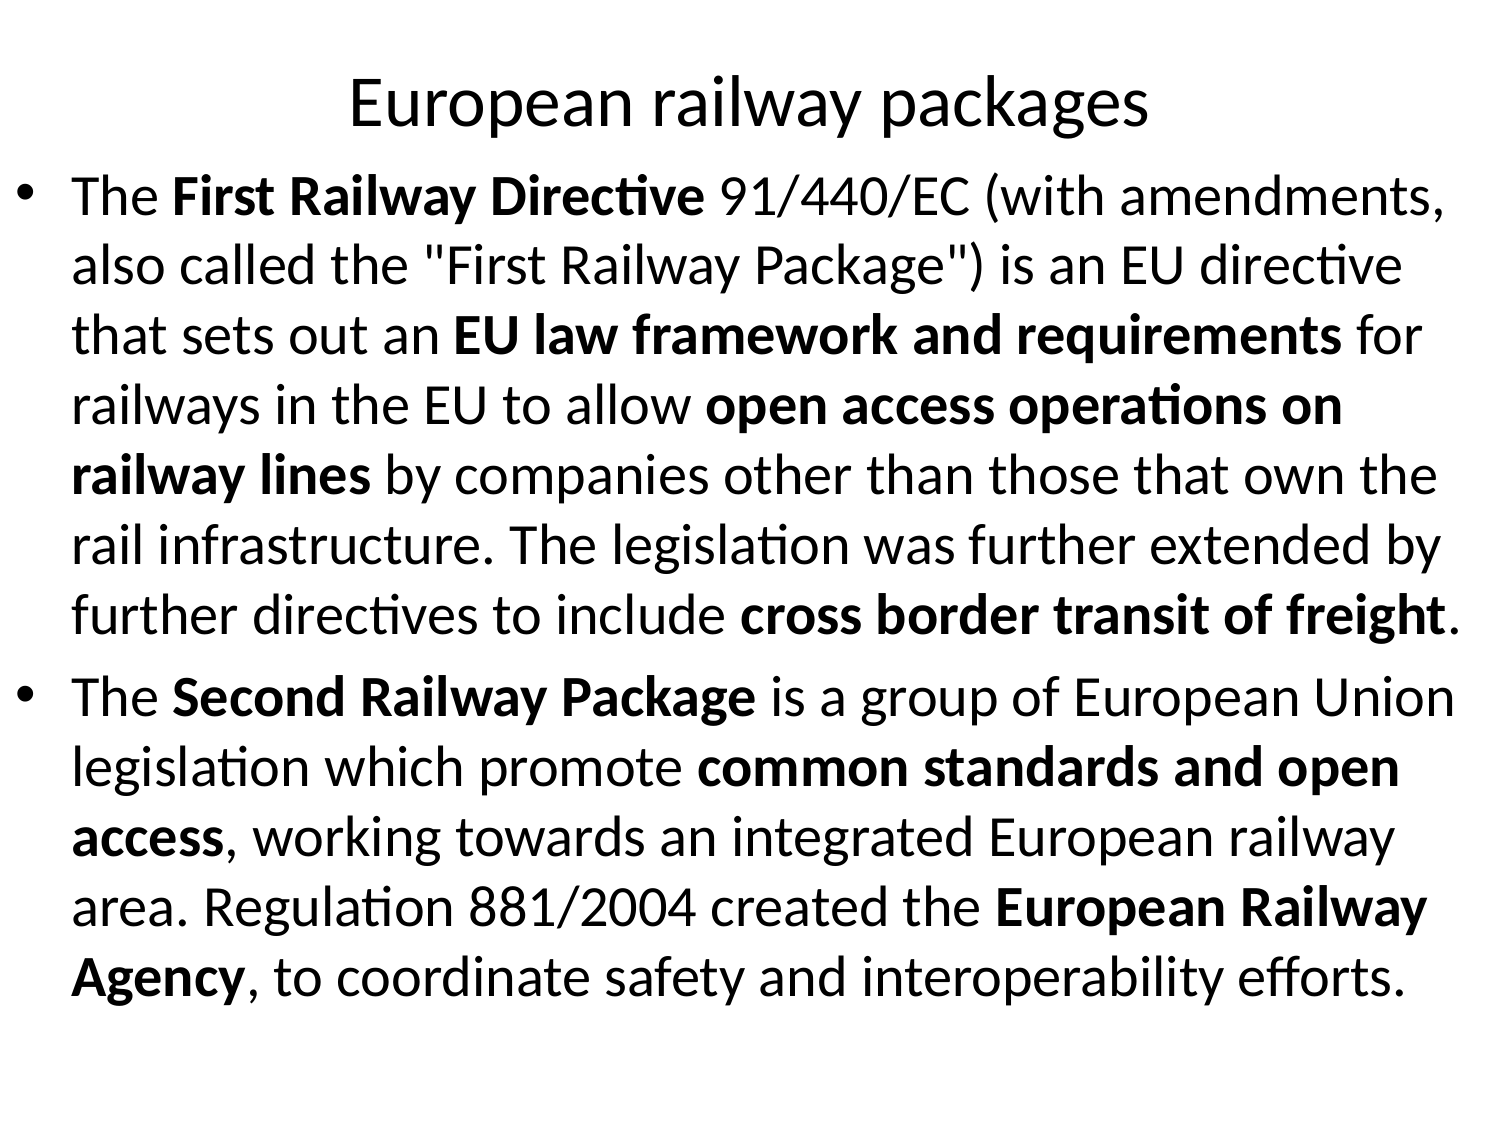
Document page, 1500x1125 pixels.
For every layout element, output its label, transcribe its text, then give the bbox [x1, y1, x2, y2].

title European railway packages [75, 45, 1425, 149]
list The First Railway Directive 91/440/EC (with amendments, also called the "First Railway Package") is an EU directive that sets out an EU law framework and requirements for railways in the EU to allow open access operations on railway lines by companies other than those that own the rail infrastructure. The legislation was further extended by further directives to include cross border transit of freight. The Second Railway Package is a group of European Union legislation which promote common standards and open access, working towards an integrated European railway area. Regulation 881/2004 created the European Railway Agency, to coordinate safety and interoperability efforts. [0, 149, 1500, 1090]
